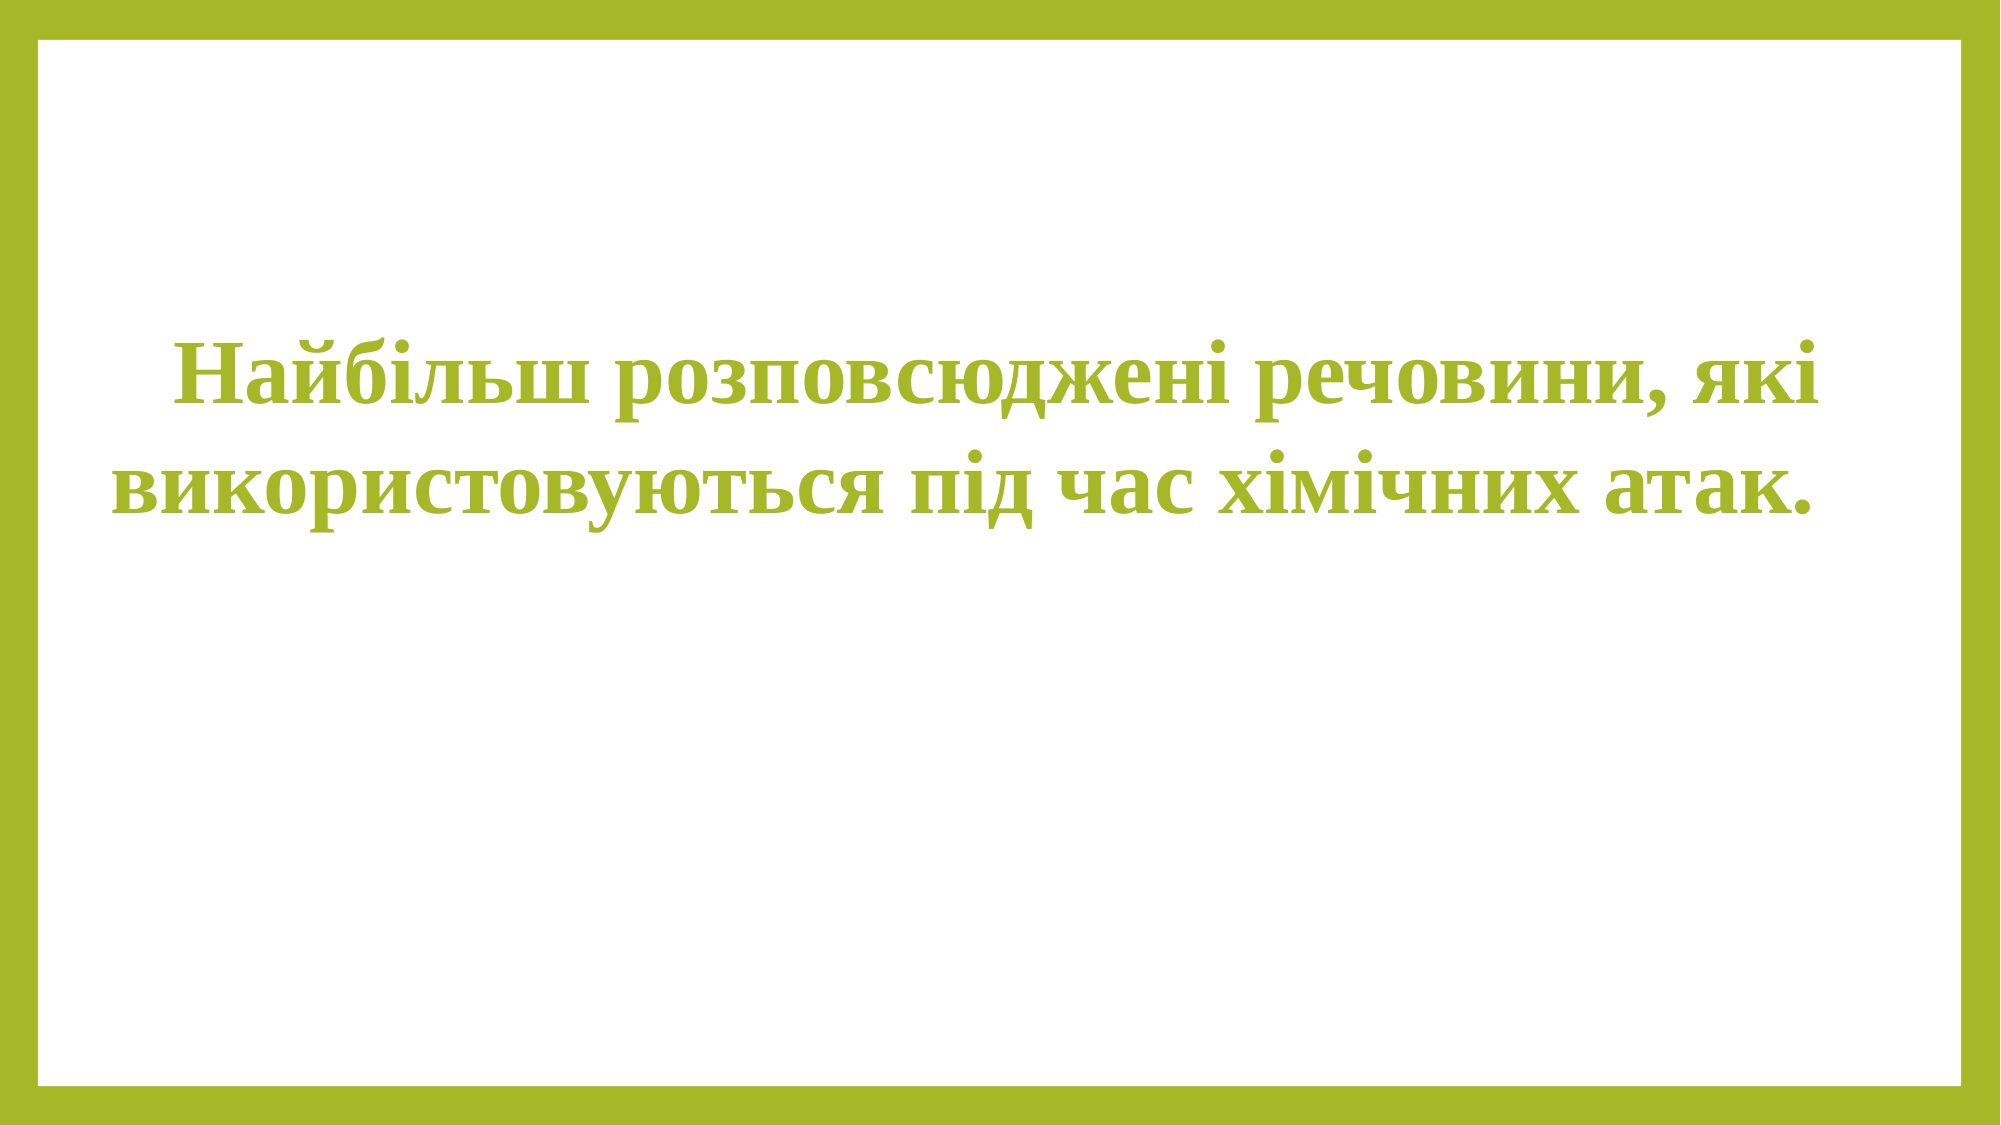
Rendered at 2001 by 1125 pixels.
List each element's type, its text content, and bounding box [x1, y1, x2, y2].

list Найбільш розповсюджені речовини, які використовуються під час хімічних атак. [58, 304, 1930, 1055]
